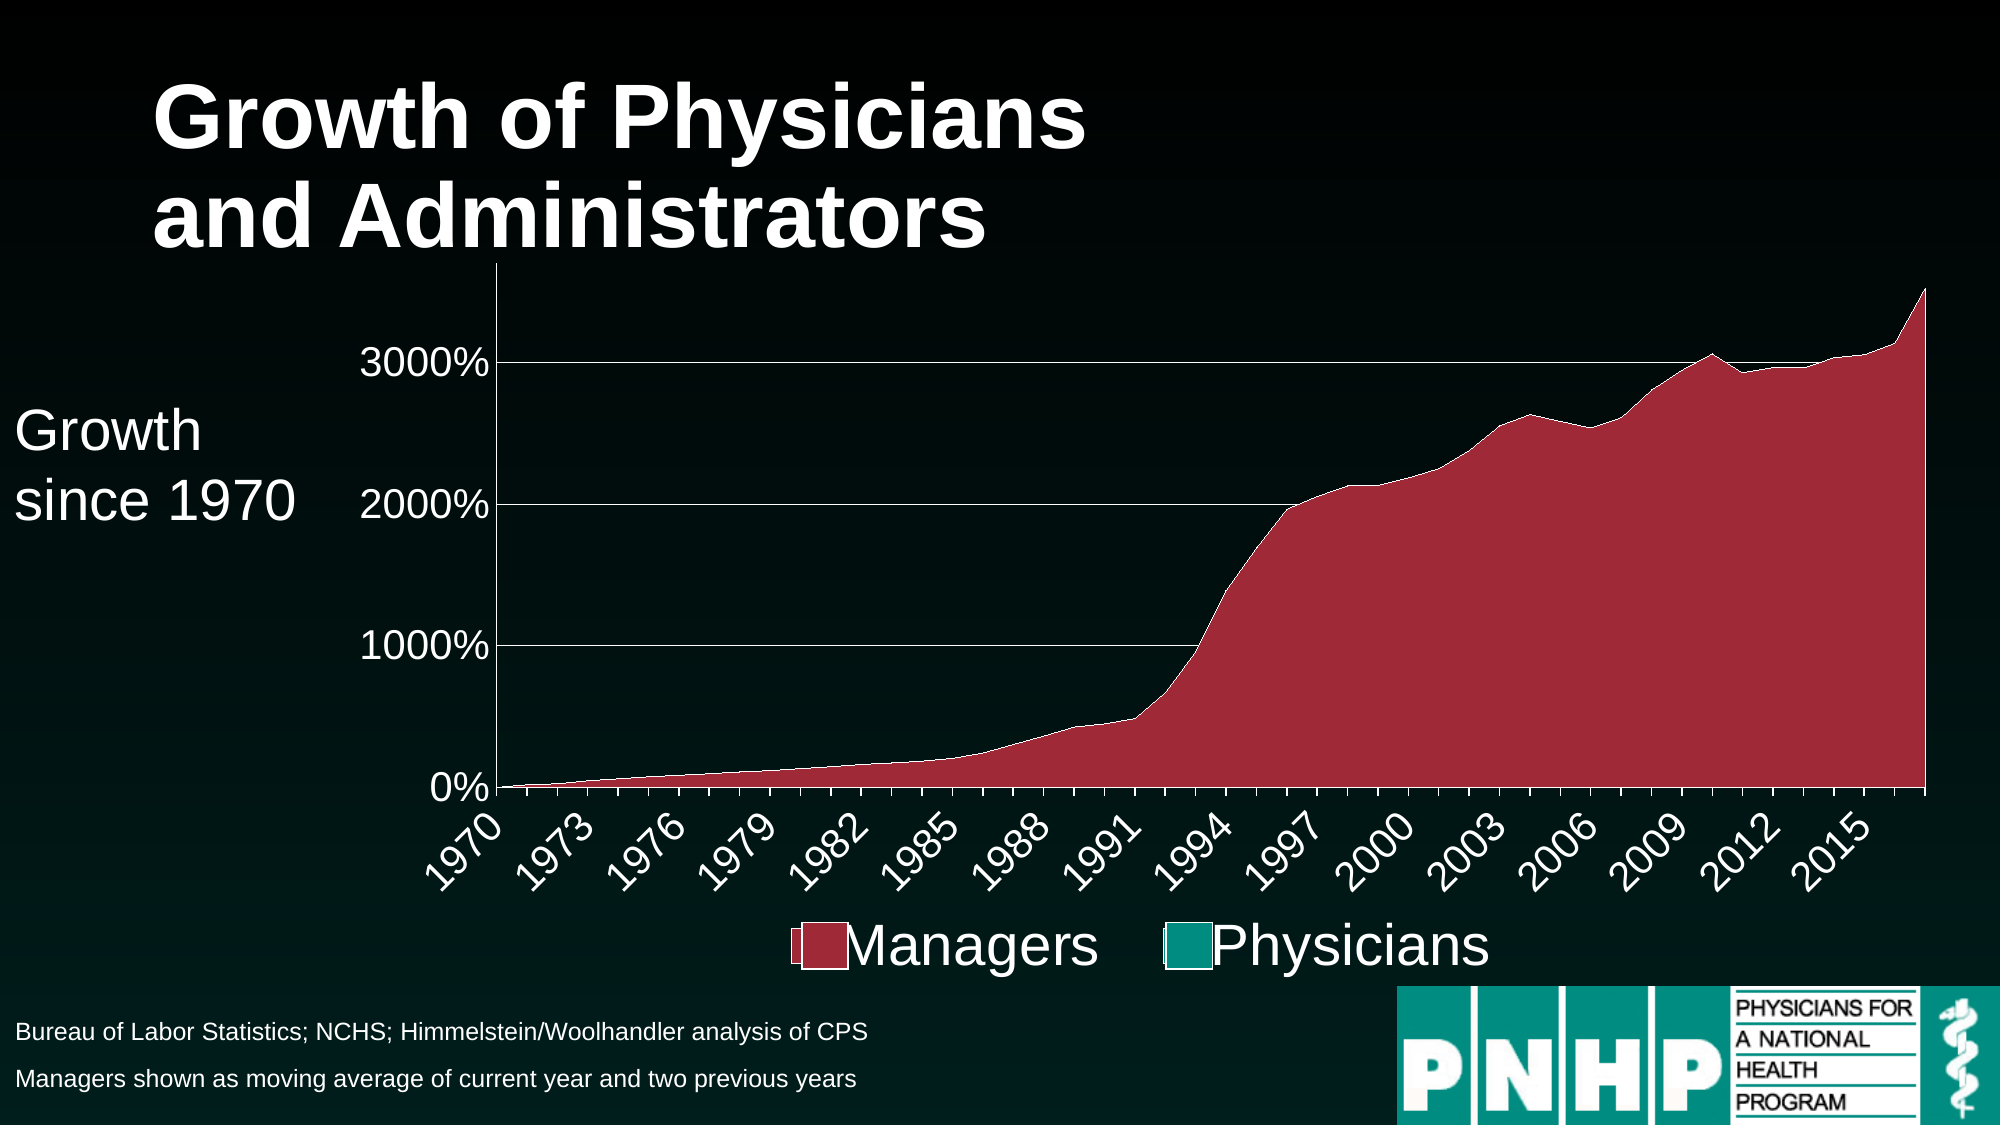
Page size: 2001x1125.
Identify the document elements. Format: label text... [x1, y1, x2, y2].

list Bureau of Labor Statistics; NCHS; Himmelstein/Woolhandler analysis of CPS Managers shown as moving average of current year and two previous years [0, 986, 1350, 1125]
chart [326, 247, 1958, 1016]
title Growth of Physicians and Administrators [137, 59, 1863, 278]
picture [1397, 986, 2000, 1125]
text_box Growth since 1970 [0, 384, 326, 540]
